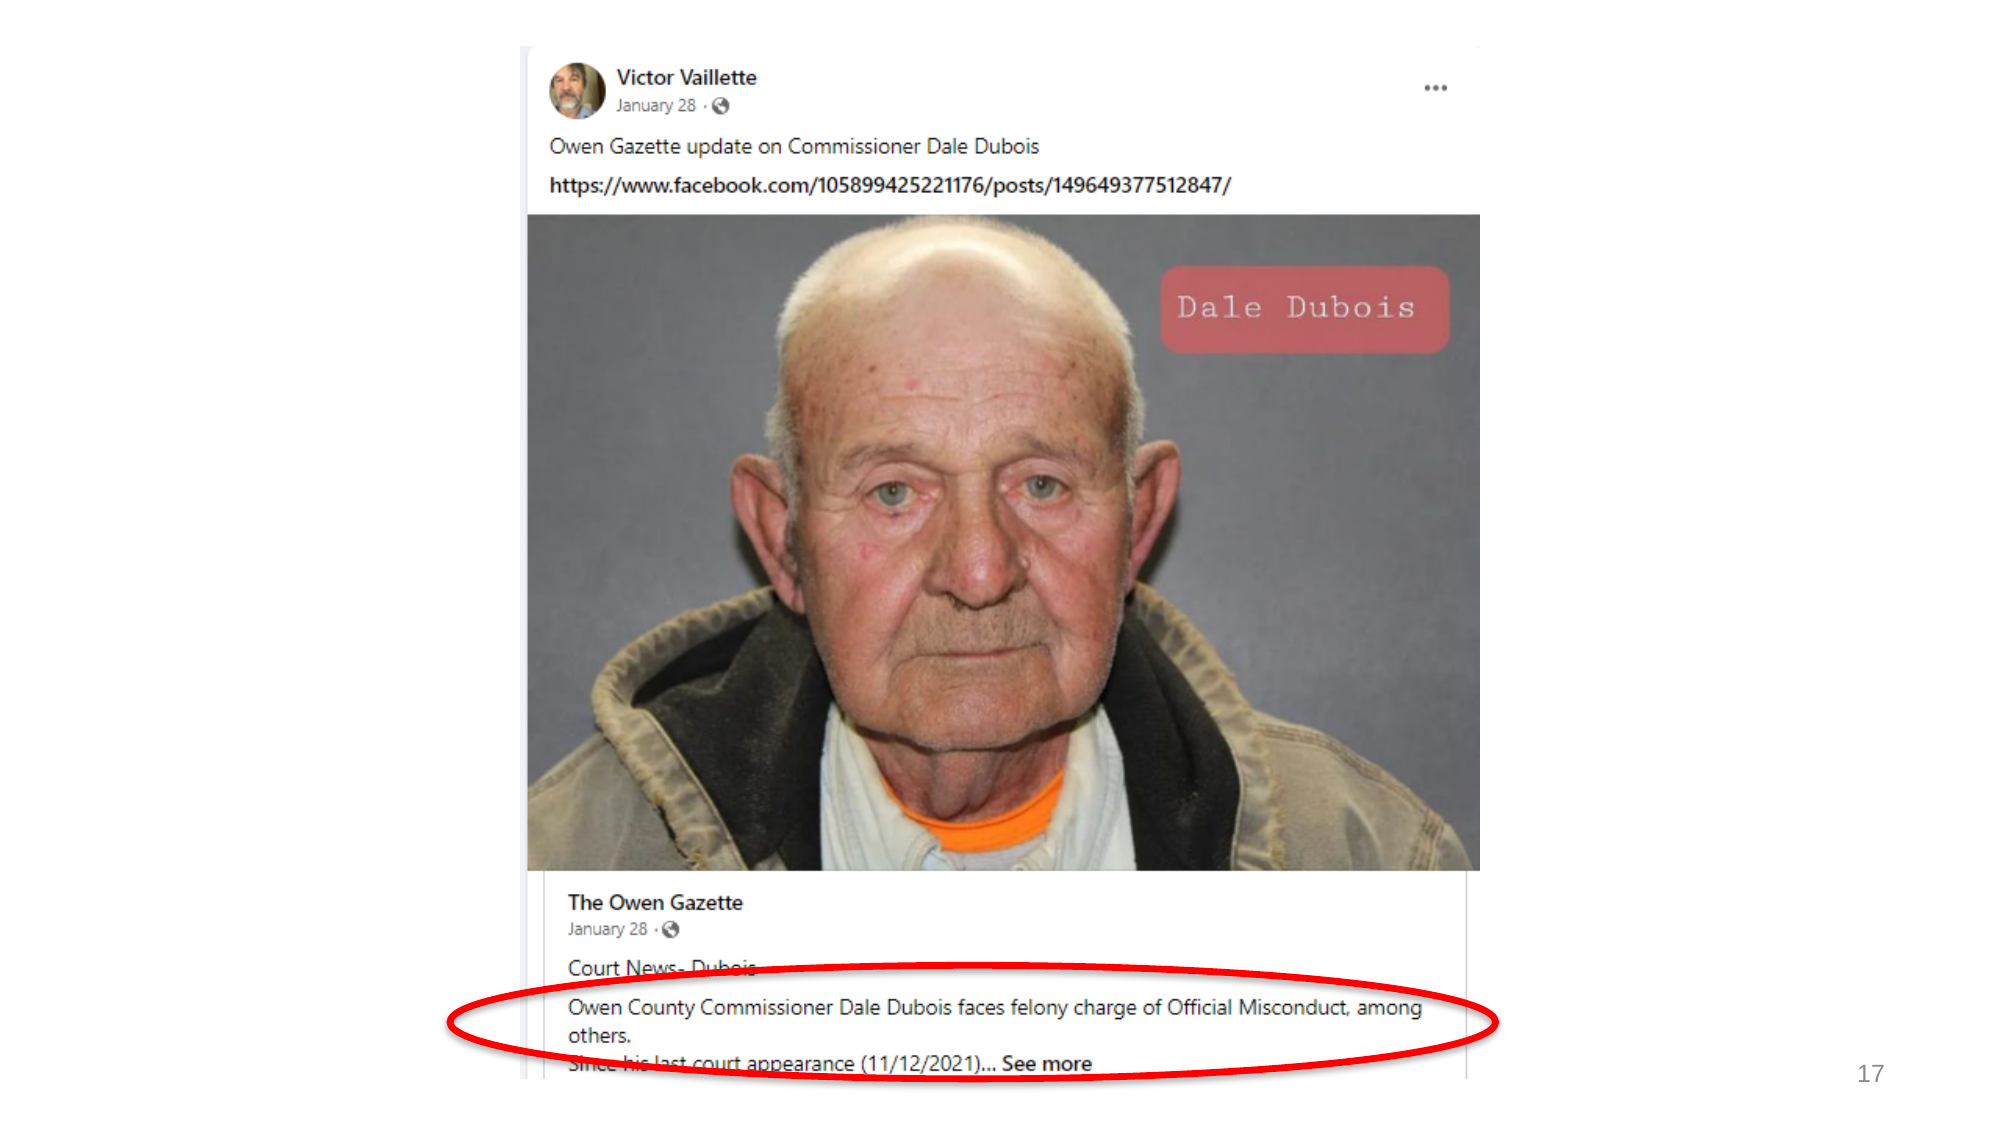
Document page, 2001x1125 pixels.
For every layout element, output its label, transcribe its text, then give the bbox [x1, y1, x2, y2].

slide_number 17 [1800, 1042, 1900, 1103]
picture [520, 45, 1480, 1080]
text_box [449, 993, 515, 1051]
text_box [1484, 1009, 1497, 1035]
